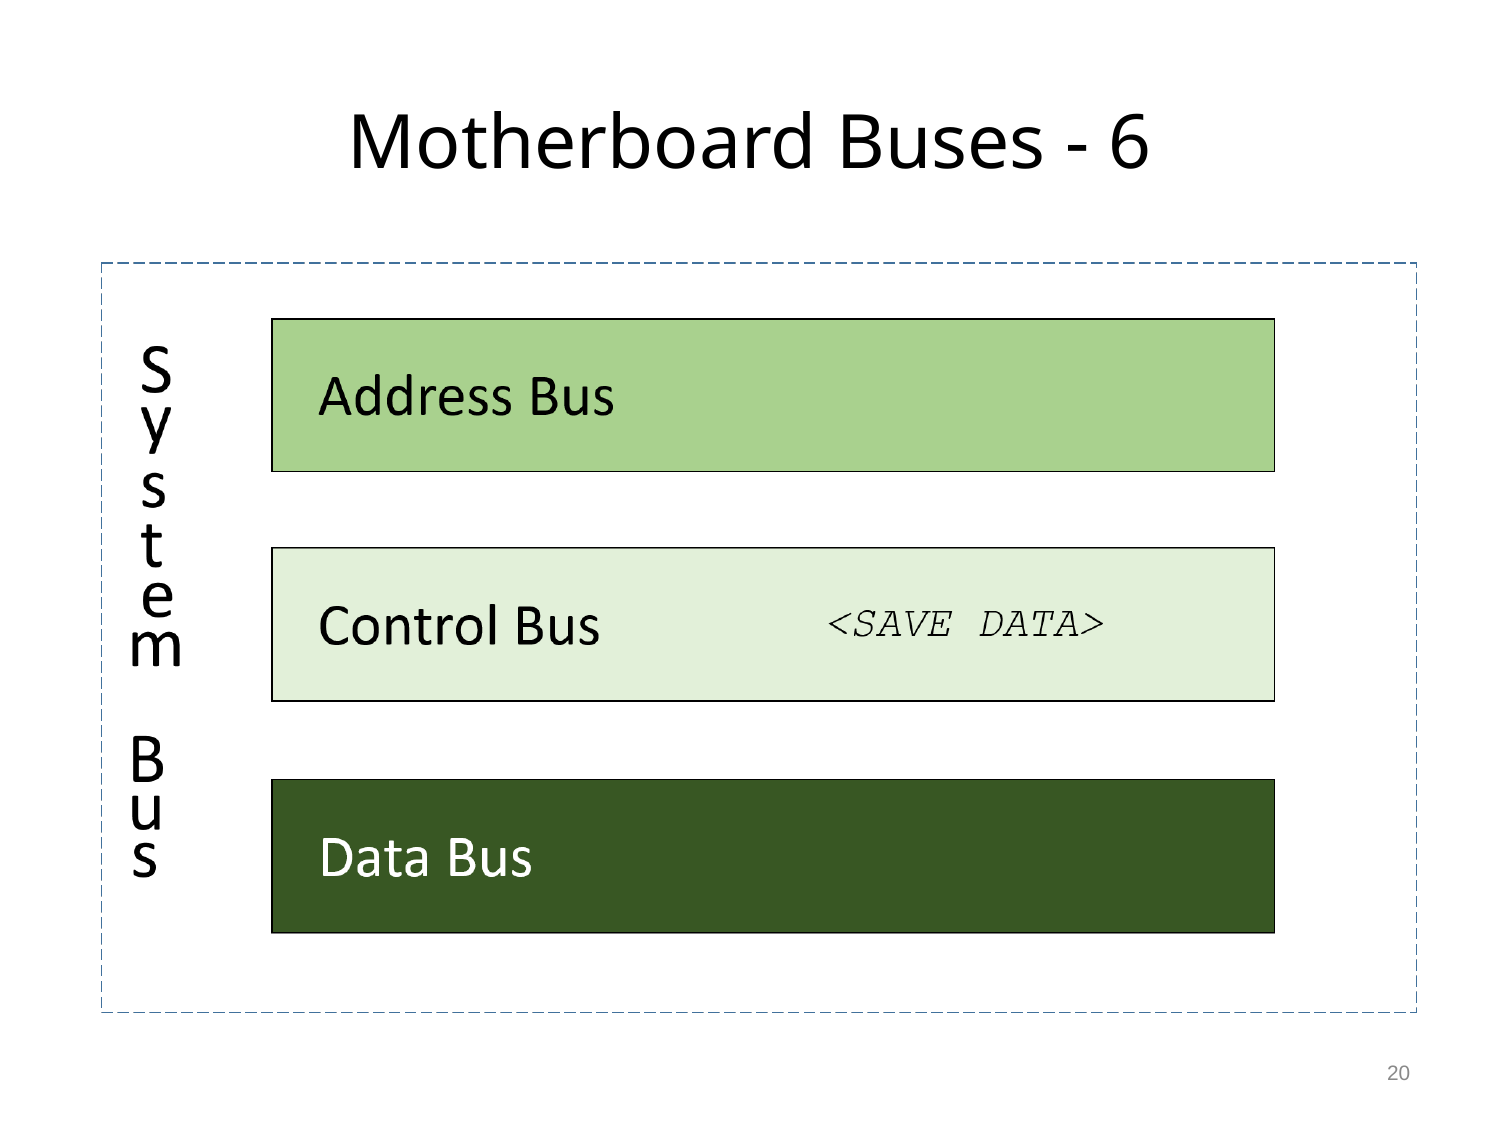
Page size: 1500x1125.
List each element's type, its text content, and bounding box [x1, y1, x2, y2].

slide_number 20 [1341, 1027, 1425, 1118]
title Motherboard Buses - 6 [75, 45, 1425, 233]
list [82, 262, 1418, 1013]
